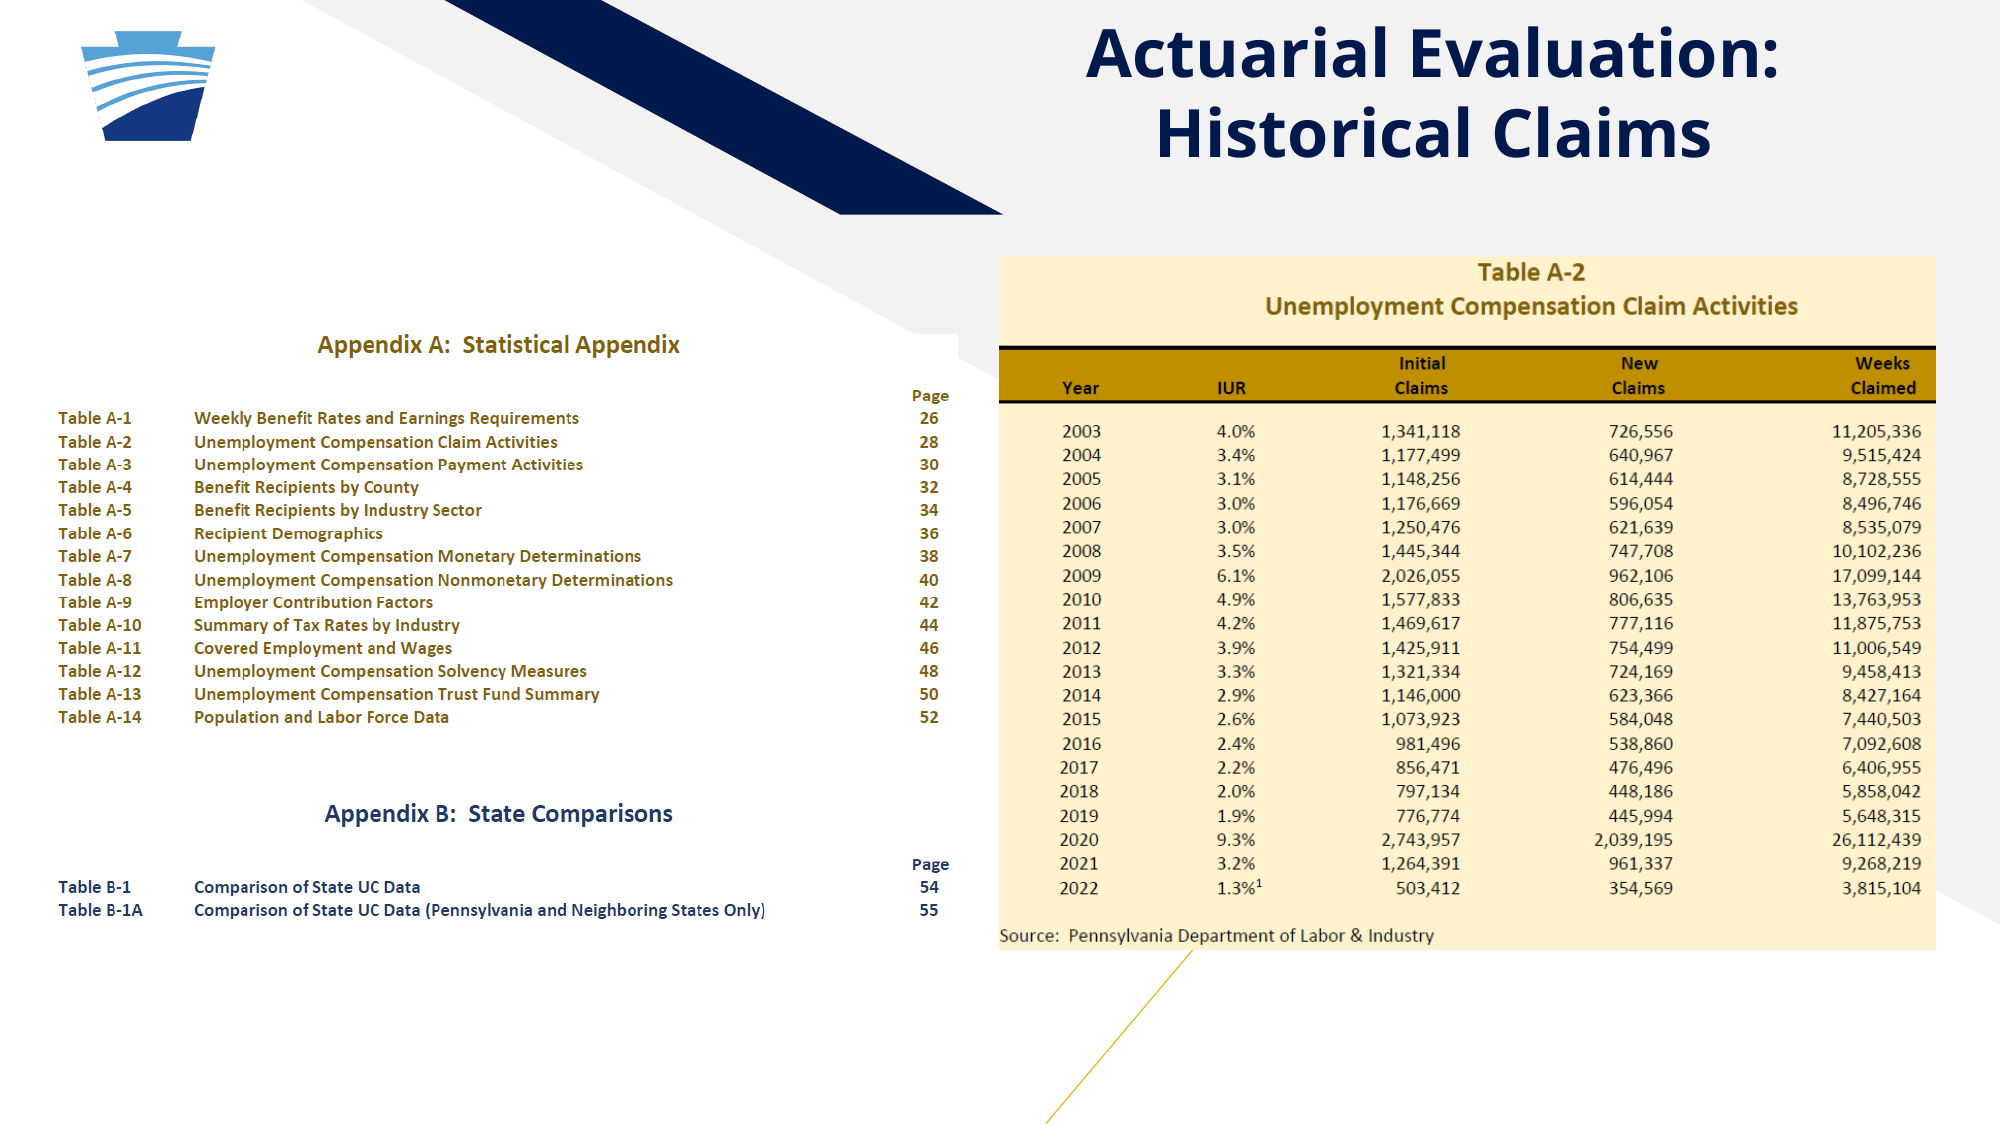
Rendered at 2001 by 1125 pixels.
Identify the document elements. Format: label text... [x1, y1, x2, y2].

title Actuarial Evaluation: Historical Claims [916, 18, 1952, 155]
picture [64, 15, 230, 156]
picture [999, 256, 1936, 951]
picture [48, 334, 958, 928]
